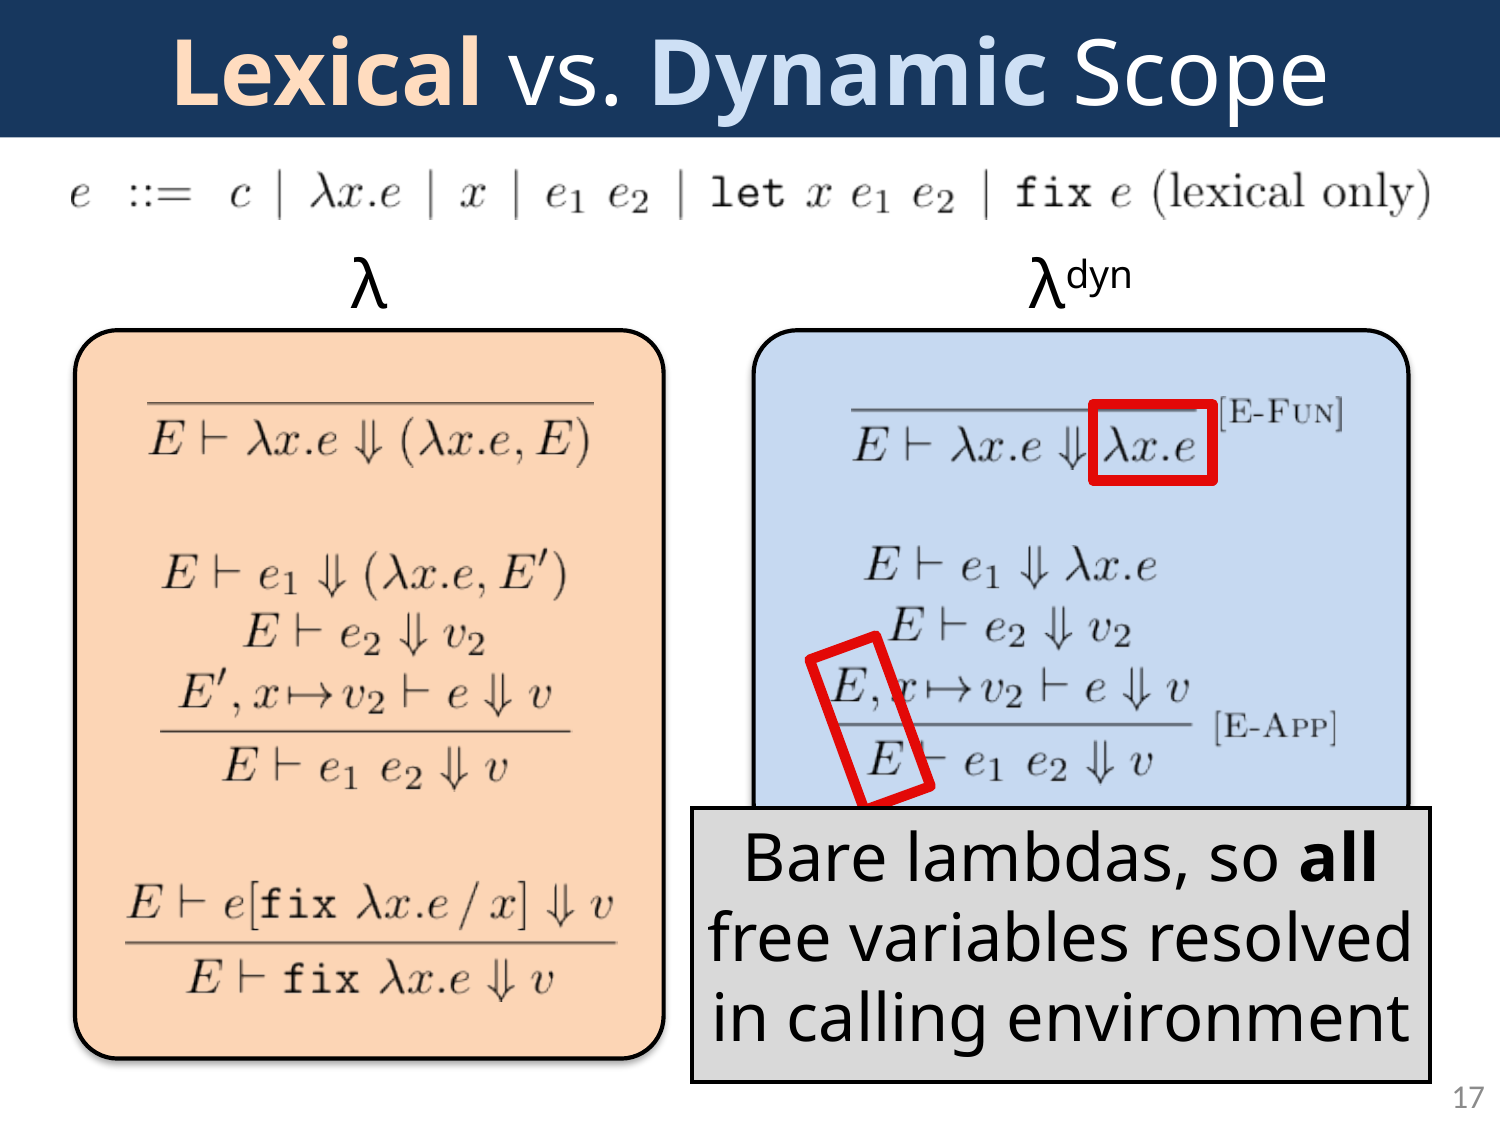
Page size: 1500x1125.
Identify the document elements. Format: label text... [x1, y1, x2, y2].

picture [125, 878, 618, 1003]
picture [851, 396, 1342, 471]
text_box Bare lambdas, so all free variables resolved in calling environment [692, 807, 1431, 1083]
picture [160, 545, 574, 792]
picture [71, 167, 1433, 221]
picture [829, 545, 1339, 786]
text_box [74, 234, 664, 1059]
picture [147, 402, 594, 468]
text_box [753, 234, 1409, 847]
slide_number 17 [1149, 1065, 1500, 1125]
title Lexical vs. Dynamic Scope [0, 0, 1500, 138]
